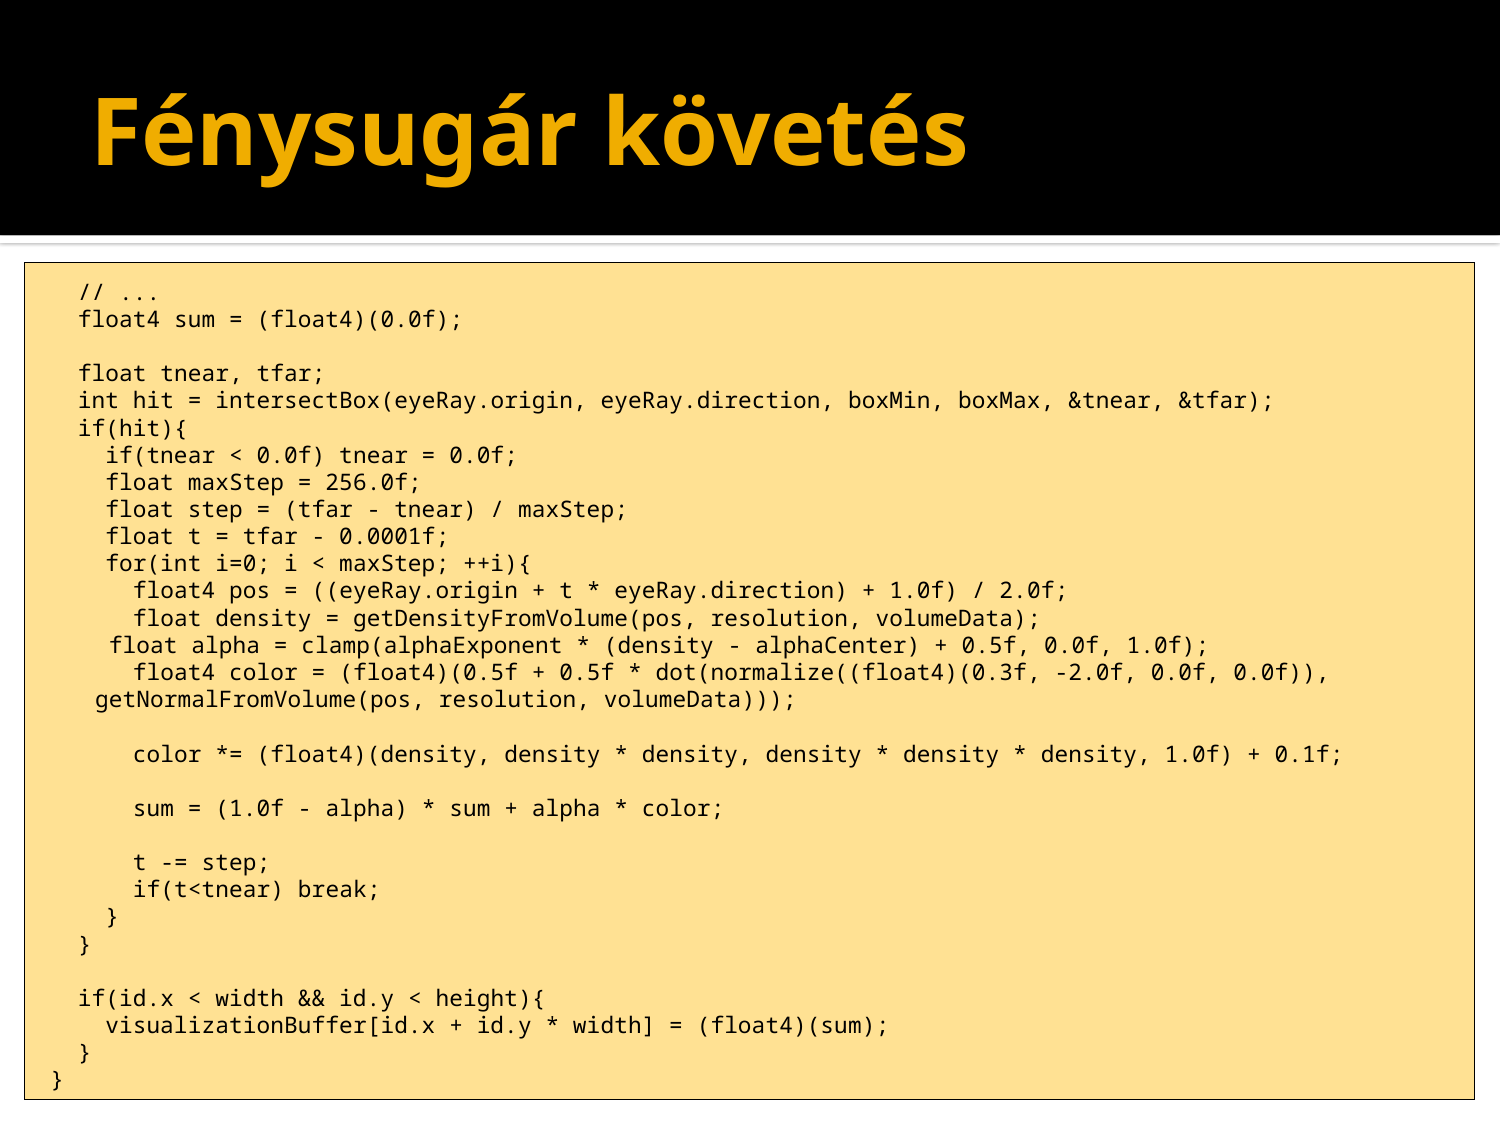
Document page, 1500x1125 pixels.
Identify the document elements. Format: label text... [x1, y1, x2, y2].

title Fénysugár követés [75, 25, 1425, 231]
list // ... float4 sum = (float4)(0.0f); float tnear, tfar; int hit = intersectBox(eyeRay.origin, eyeRay.direction, boxMin, boxMax, &tnear, &tfar); if(hit){ if(tnear < 0.0f) tnear = 0.0f; float maxStep = 256.0f; float step = (tfar - tnear) / maxStep; float t = tfar - 0.0001f; for(int i=0; i < maxStep; ++i){ float4 pos = ((eyeRay.origin + t * eyeRay.direction) + 1.0f) / 2.0f; float density = getDensityFromVolume(pos, resolution, volumeData); float alpha = clamp(alphaExponent * (density - alphaCenter) + 0.5f, 0.0f, 1.0f); float4 color = (float4)(0.5f + 0.5f * dot(normalize((float4)(0.3f, -2.0f, 0.0f, 0.0f)), getNormalFromVolume(pos, resolution, volumeData))); color *= (float4)(density, density * density, density * density * density, 1.0f) + 0.1f; sum = (1.0f - alpha) * sum + alpha * color; t -= step; if(t<tnear) break; } } if(id.x < width && id.y < height){ visualizationBuffer[id.x + id.y * width] = (float4)(sum); } } [24, 262, 1475, 1100]
